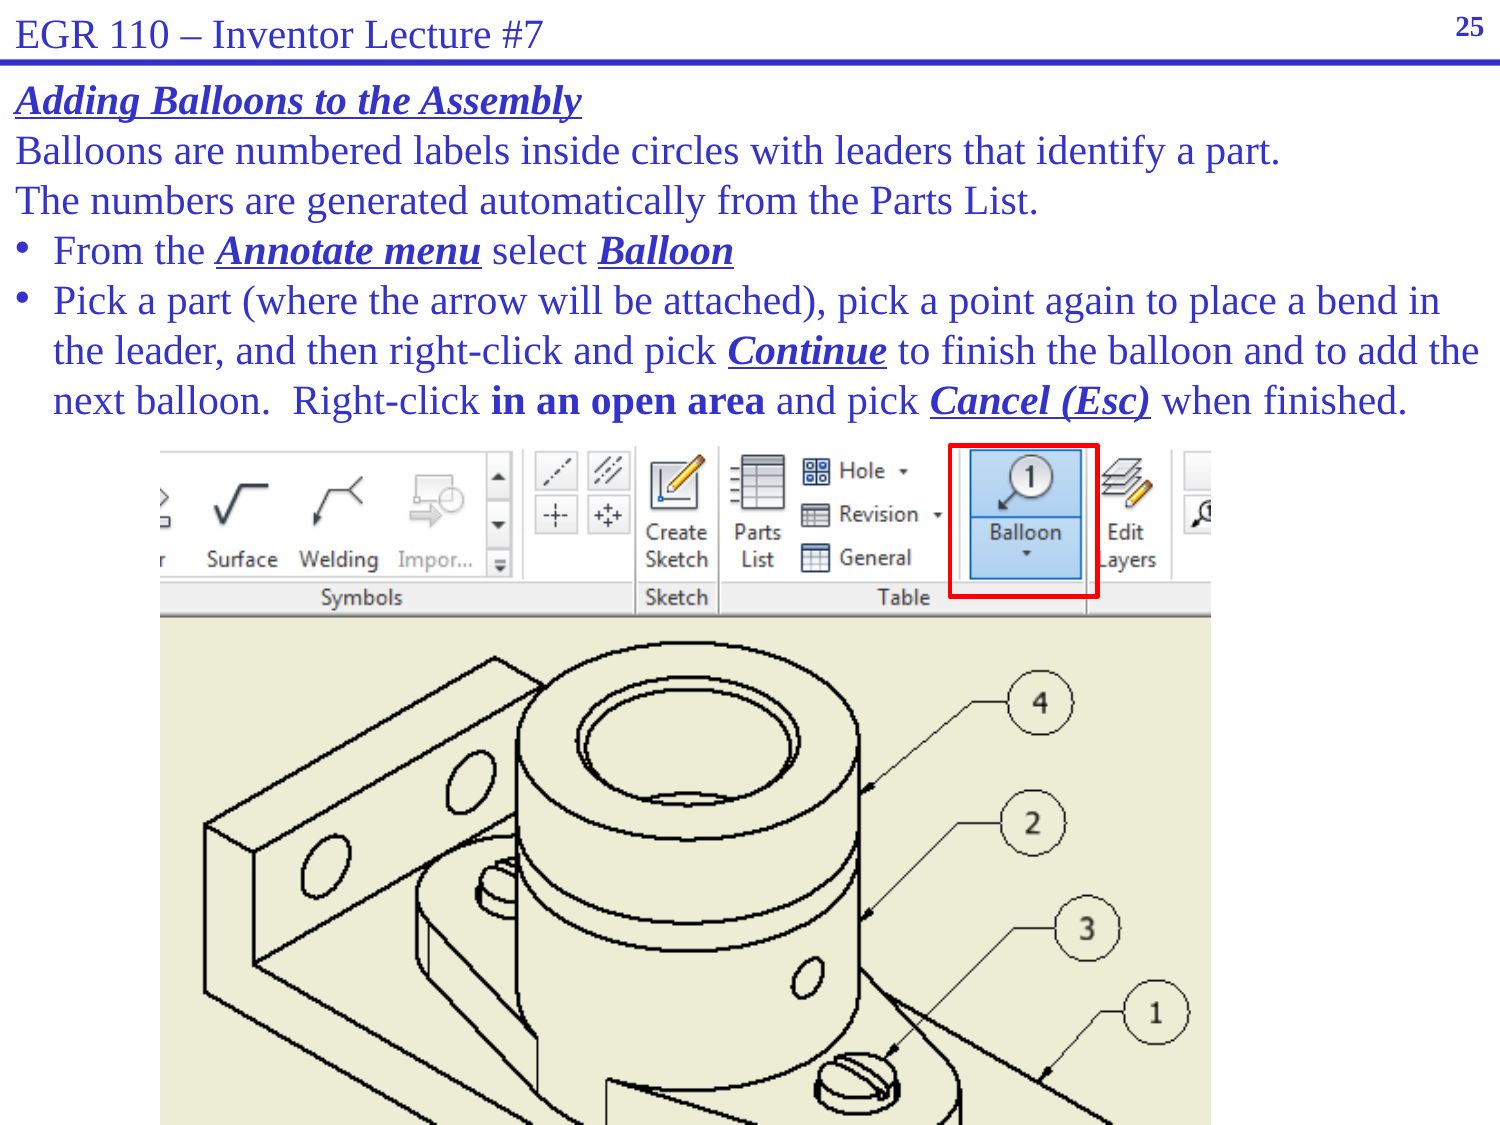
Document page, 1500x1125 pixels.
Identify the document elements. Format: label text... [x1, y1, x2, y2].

text_box EGR 110 – Inventor Lecture #7 [0, 0, 1188, 63]
picture [160, 446, 1211, 1125]
text_box Adding Balloons to the Assembly Balloons are numbered labels inside circles with leaders that identify a part. The numbers are generated automatically from the Parts List. From the Annotate menu select Balloon Pick a part (where the arrow will be attached), pick a point again to place a bend in the leader, and then right-click and pick Continue to finish the balloon and to add the next balloon. Right-click in an open area and pick Cancel (Esc) when finished. [0, 64, 1500, 431]
slide_number 25 [1420, 0, 1500, 62]
